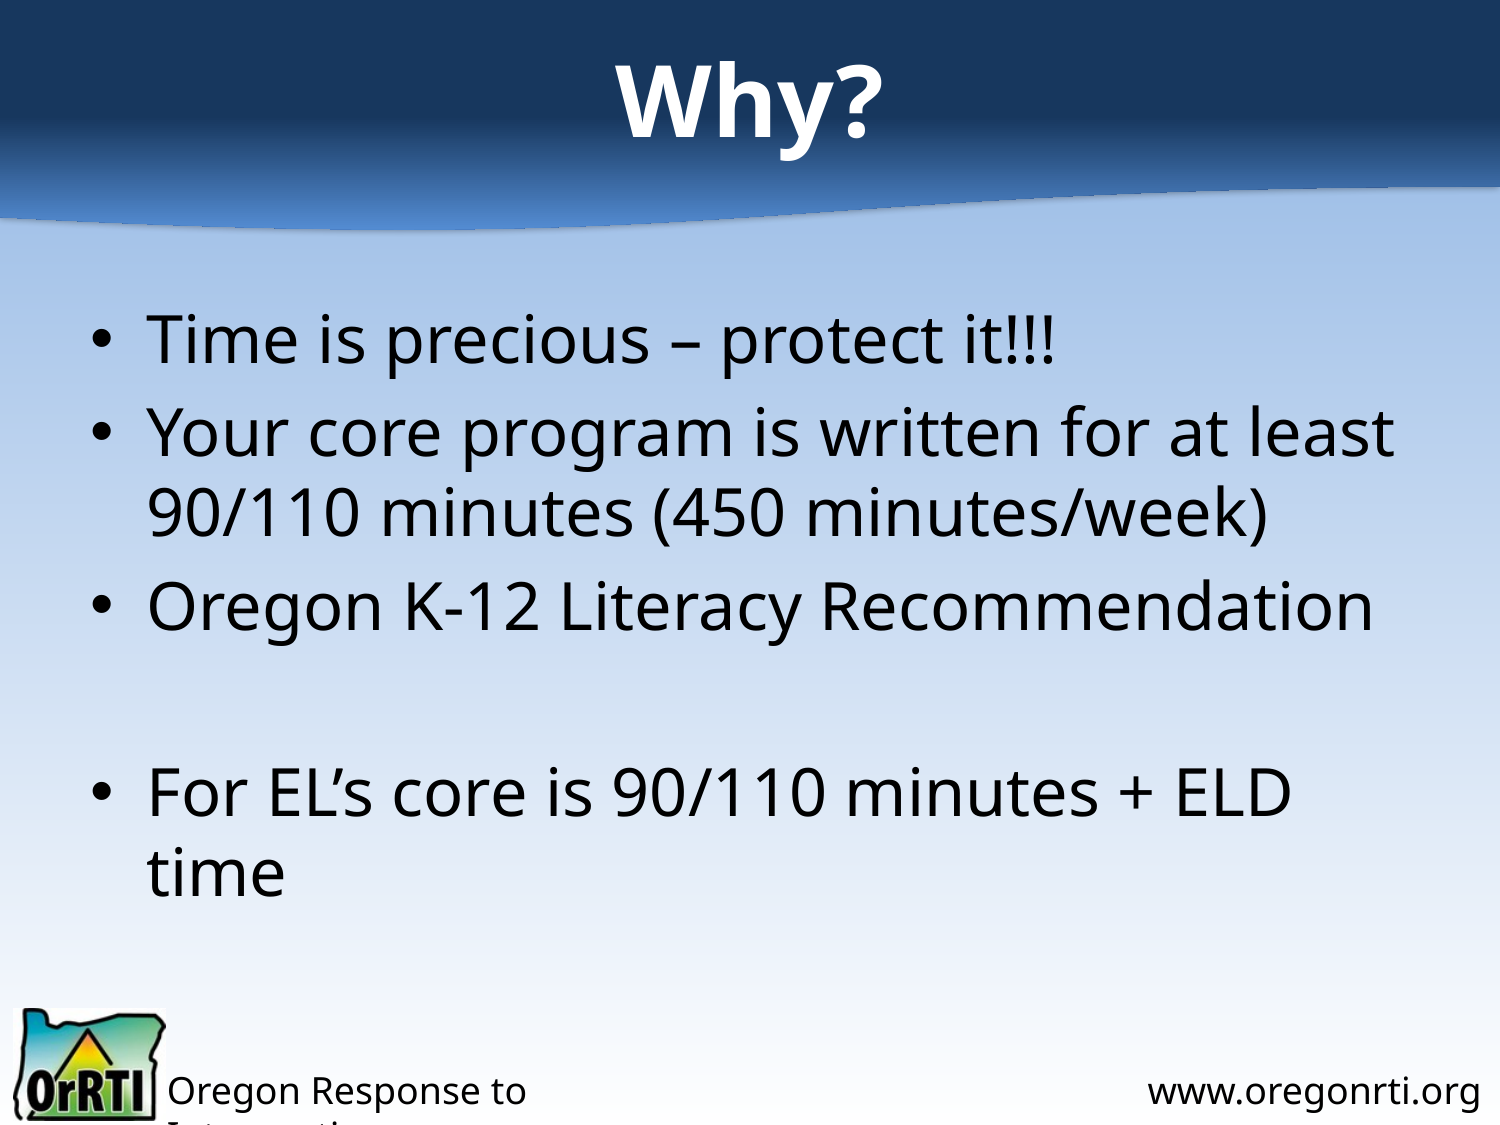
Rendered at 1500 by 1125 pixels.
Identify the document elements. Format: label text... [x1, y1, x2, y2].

picture [13, 1008, 166, 1121]
title Why? [75, 4, 1425, 192]
list Time is precious – protect it!!! Your core program is written for at least 90/110 minutes (450 minutes/week) Oregon K-12 Literacy Recommendation For EL’s core is 90/110 minutes + ELD time [75, 289, 1425, 1005]
